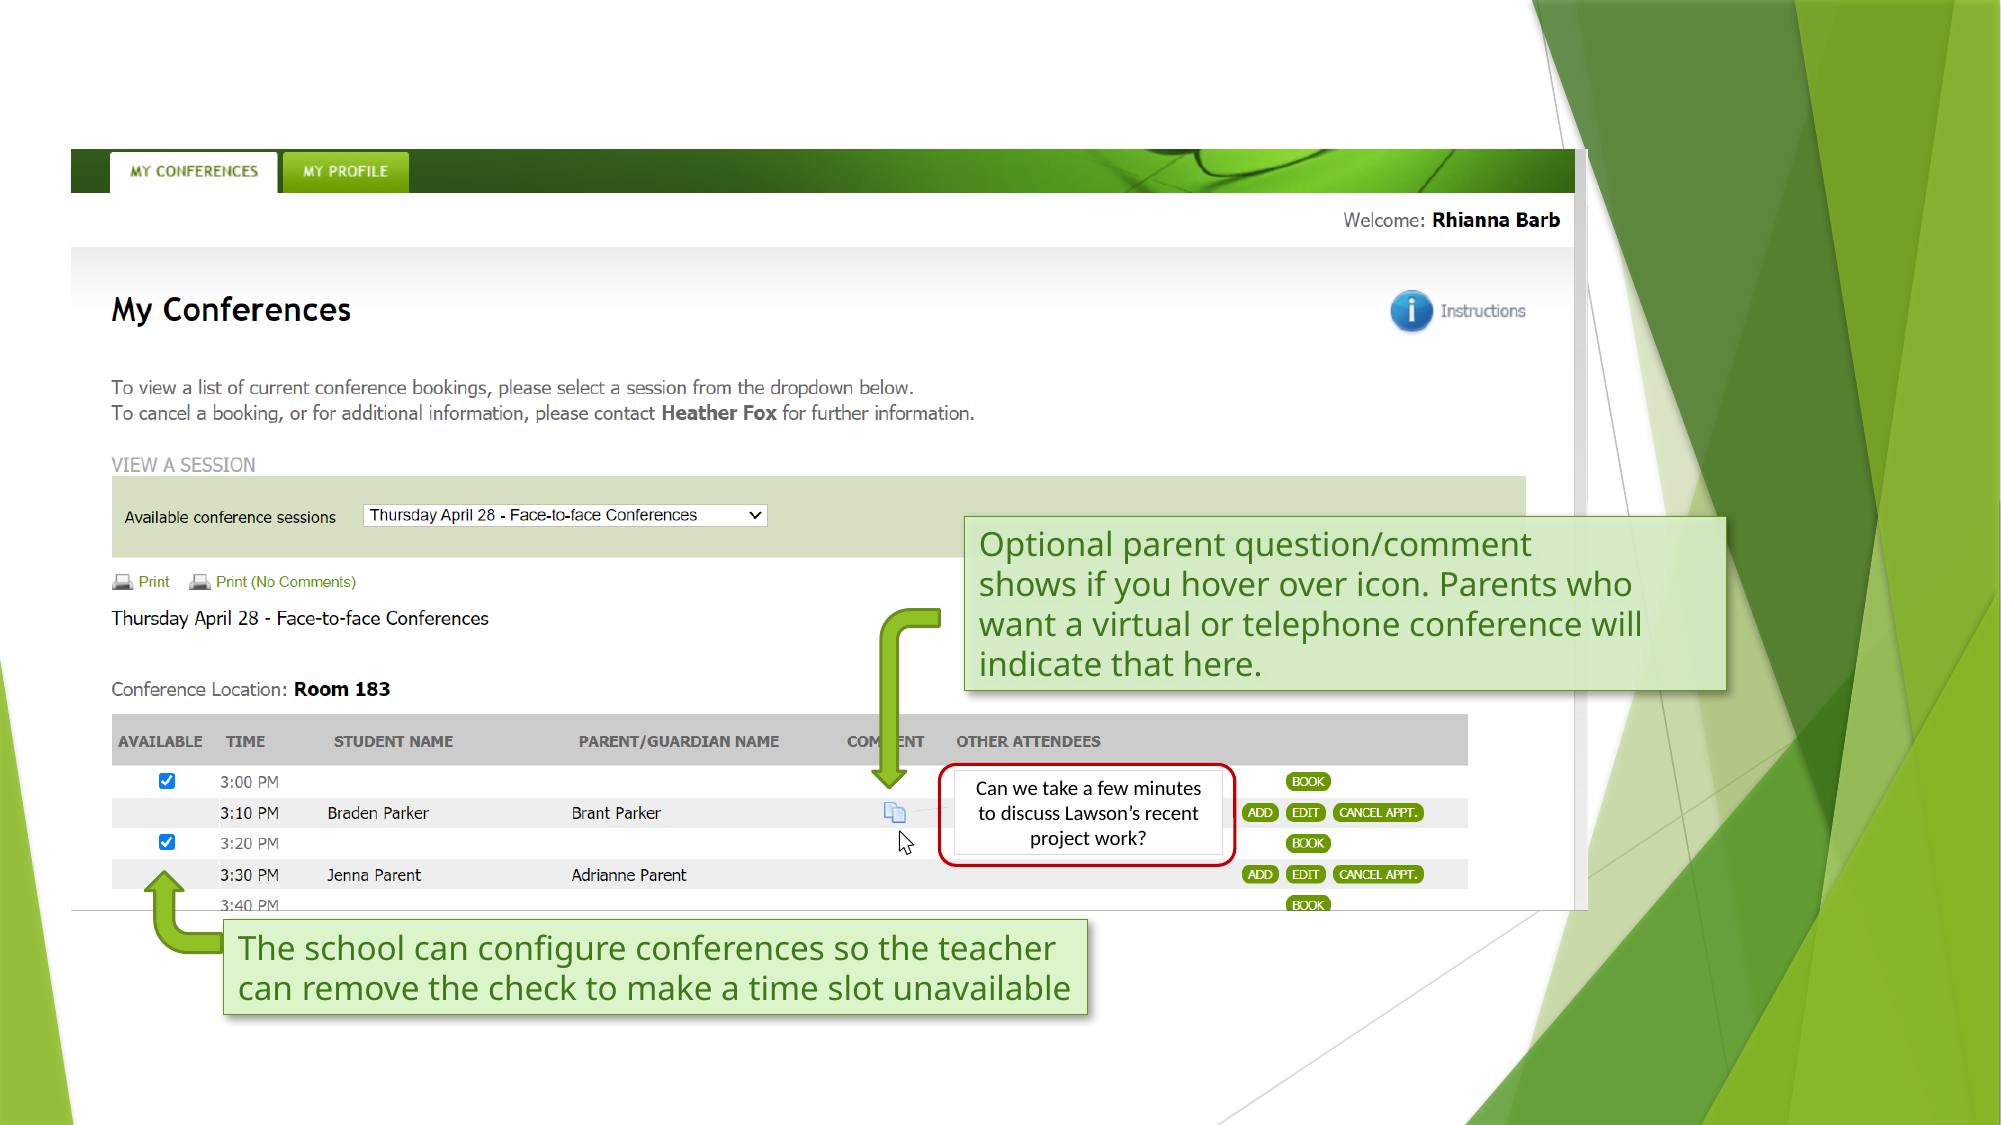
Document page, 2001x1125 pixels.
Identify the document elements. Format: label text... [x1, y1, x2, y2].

text_box Optional parent question/comment shows if you hover over icon. Parents who want a virtual or telephone conference will indicate that here. [1593, 516, 1727, 691]
text_box The school can configure conferences so the teacher can remove the check to make a time slot unavailable [223, 921, 1088, 1015]
text_box [153, 921, 223, 955]
picture [70, 149, 1589, 912]
